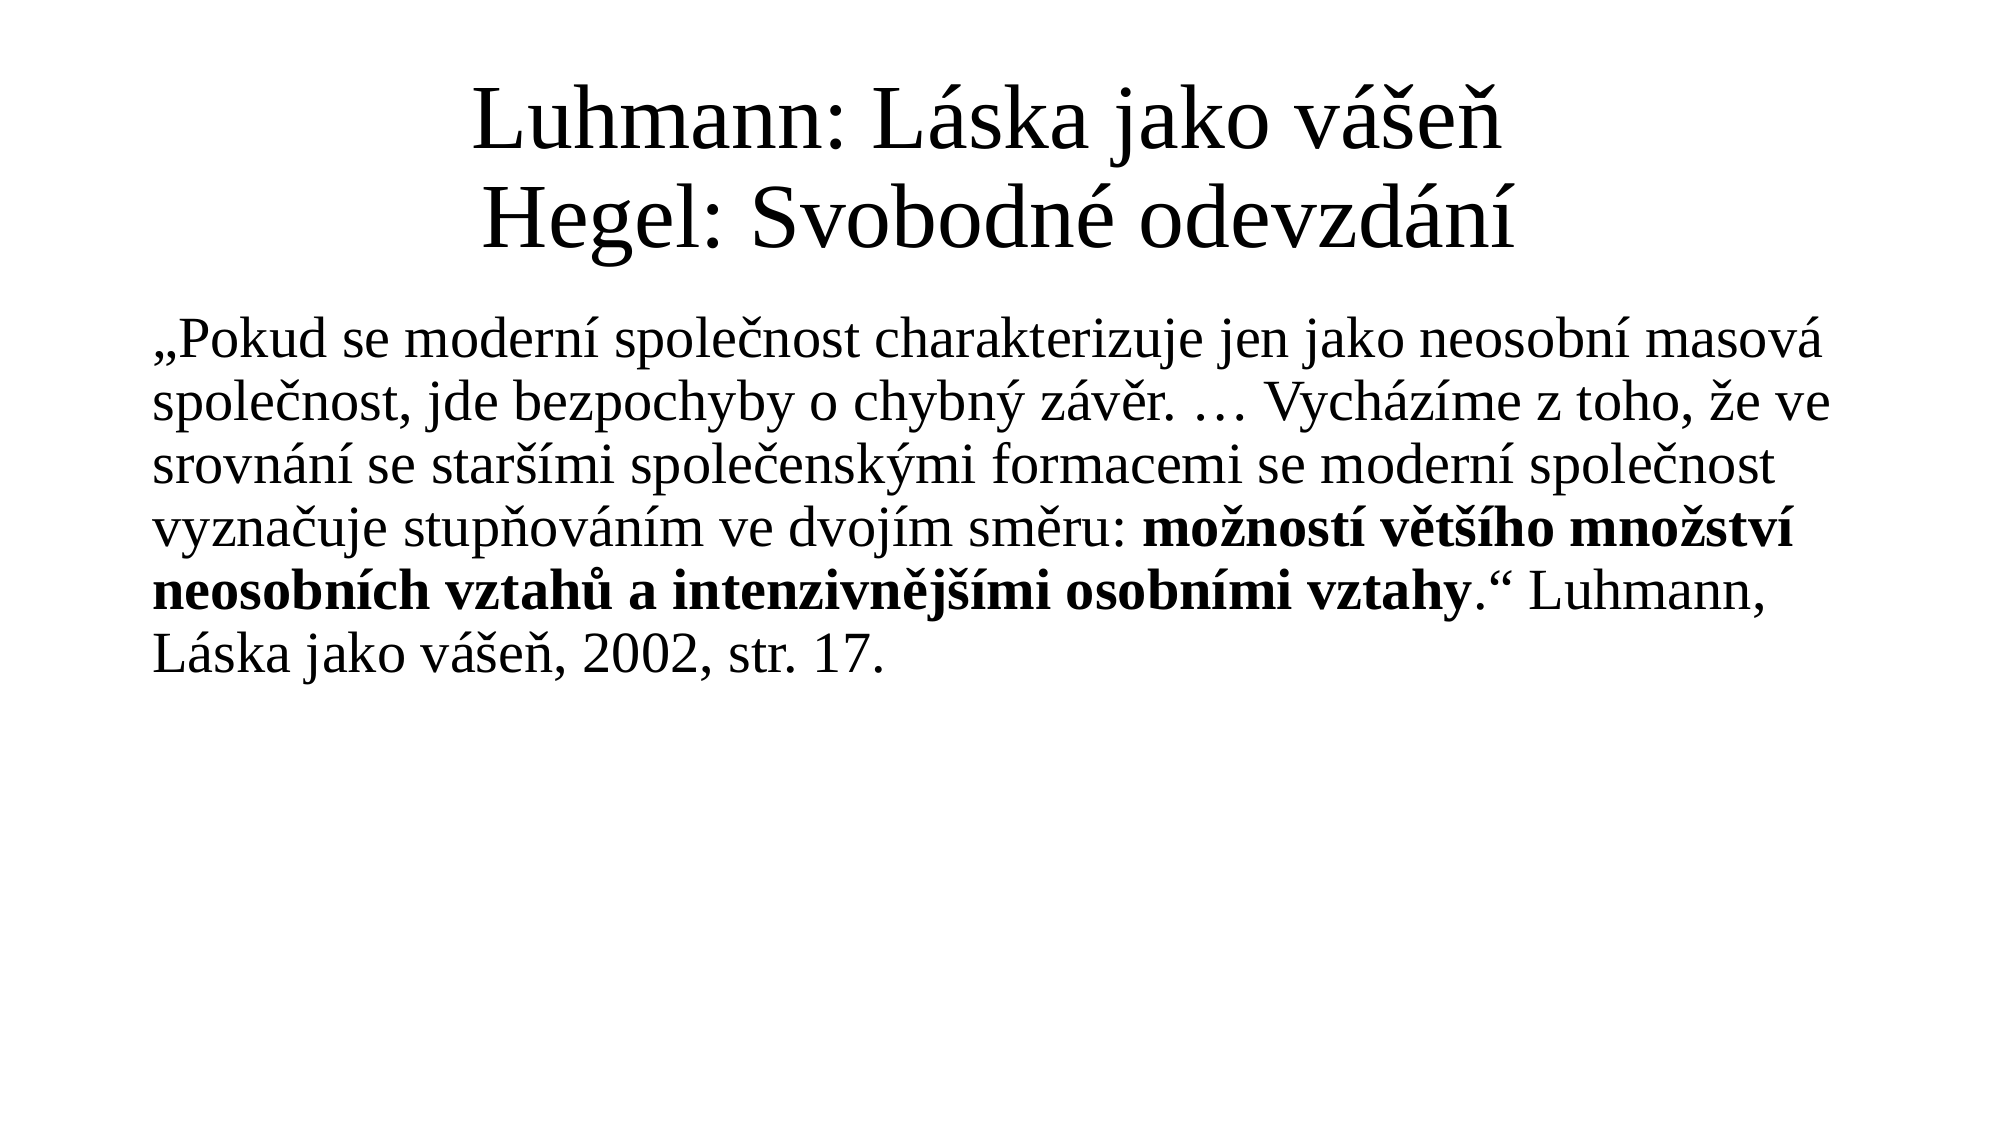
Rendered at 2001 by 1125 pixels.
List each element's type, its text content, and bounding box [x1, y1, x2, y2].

list „Pokud se moderní společnost charakterizuje jen jako neosobní masová společnost, jde bezpochyby o chybný závěr. … Vycházíme z toho, že ve srovnání se staršími společenskými formacemi se moderní společnost vyznačuje stupňováním ve dvojím směru: možností většího množství neosobních vztahů a intenzivnějšími osobními vztahy.“ Luhmann, Láska jako vášeň, 2002, str. 17. [137, 299, 1863, 1014]
title Luhmann: Láska jako vášeň Hegel: Svobodné odevzdání [137, 59, 1863, 278]
